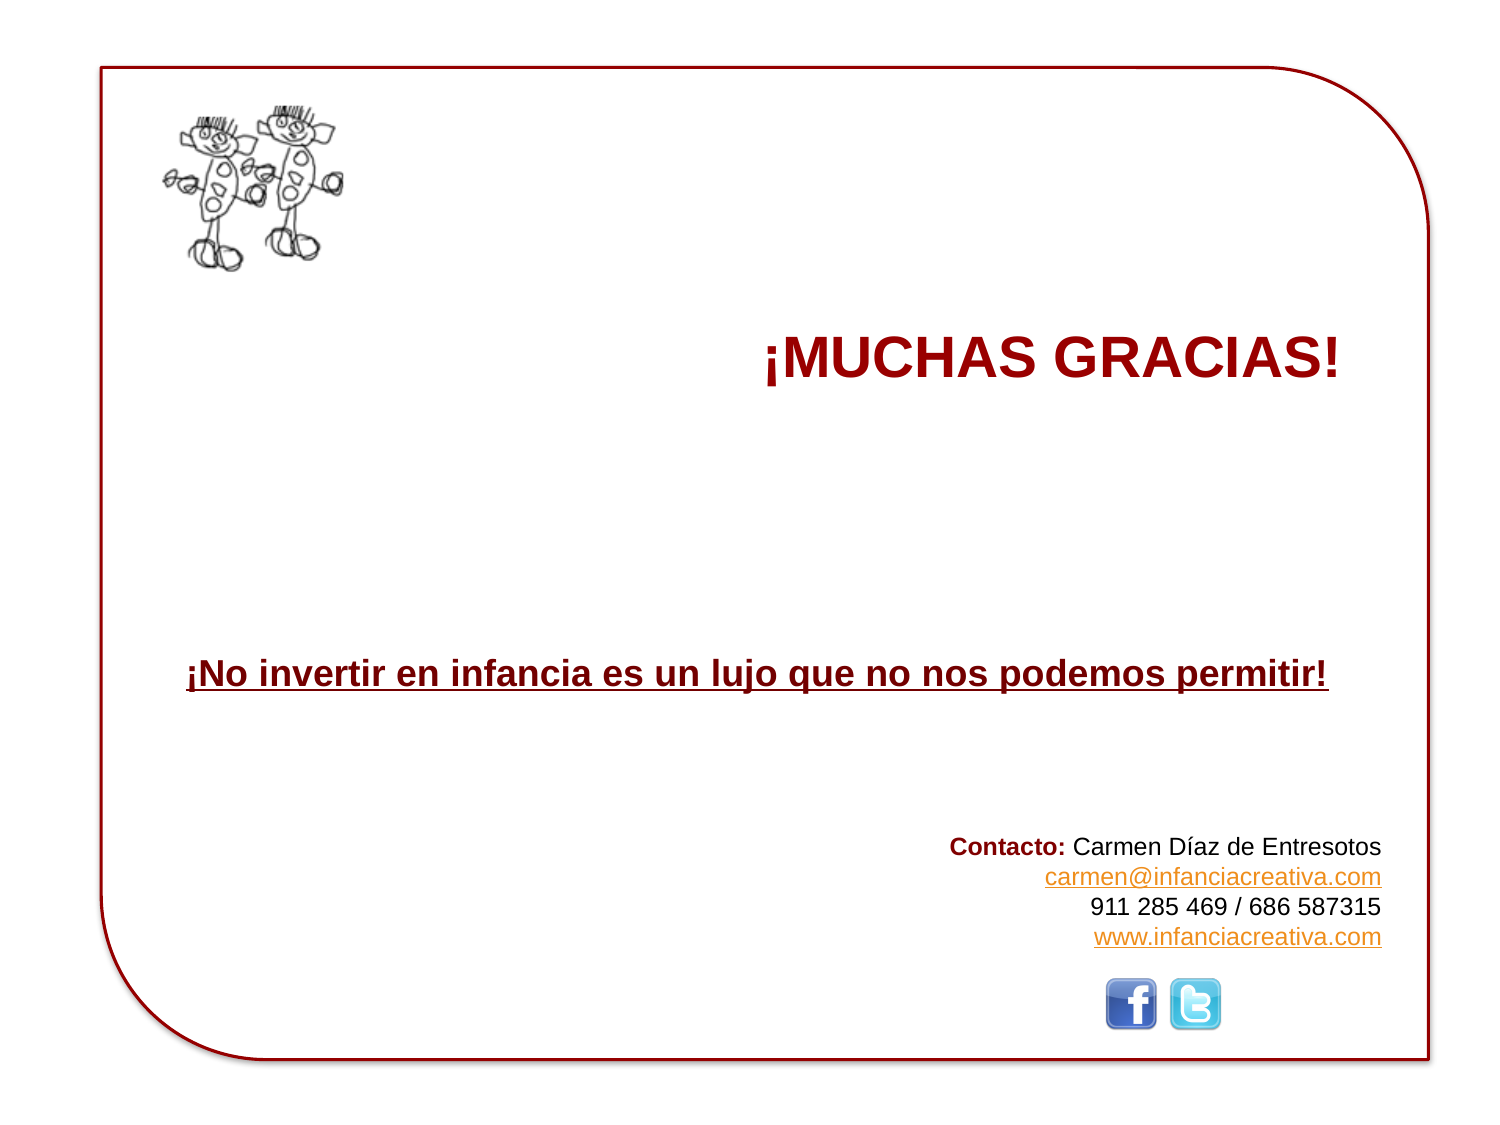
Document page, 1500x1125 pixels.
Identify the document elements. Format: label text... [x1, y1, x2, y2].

text_box ¡MUCHAS GRACIAS! ¡No invertir en infancia es un lujo que no nos podemos permitir! [148, 101, 1367, 1125]
text_box [100, 66, 1365, 1011]
picture [123, 101, 373, 299]
text_box Contacto: Carmen Díaz de Entresotos carmen@infanciacreativa.com 911 285 469 / 686 587315 www.infanciacreativa.com [667, 823, 1398, 988]
picture [1168, 977, 1223, 1032]
picture [1103, 976, 1159, 1032]
text_box [1367, 103, 1430, 1061]
